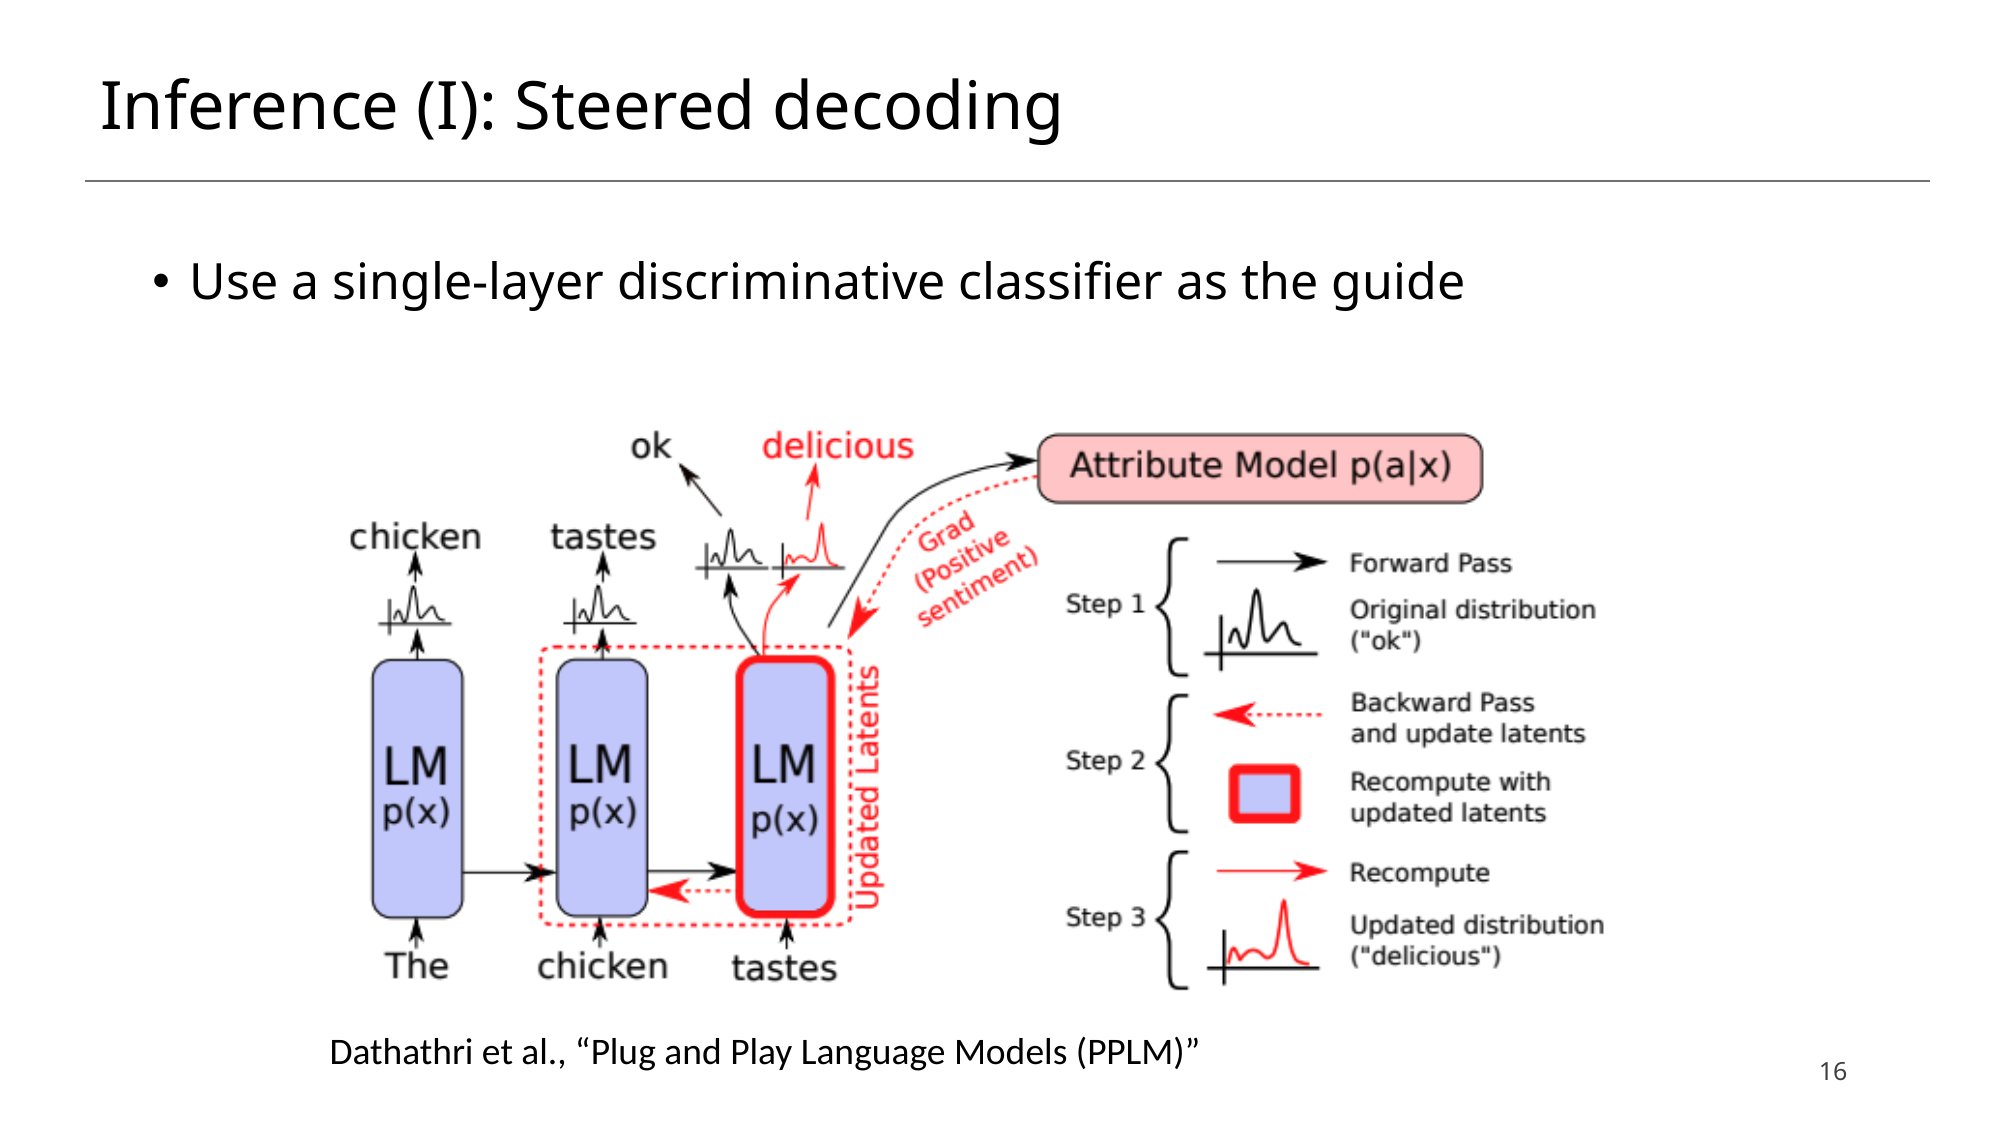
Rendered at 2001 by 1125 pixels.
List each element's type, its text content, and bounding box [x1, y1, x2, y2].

title Inference (I): Steered decoding [85, 47, 1811, 169]
text_box Dathathri et al., “Plug and Play Language Models (PPLM)” [314, 1019, 1701, 1080]
picture [298, 378, 1628, 998]
list Use a single-layer discriminative classifier as the guide [137, 212, 1863, 1125]
